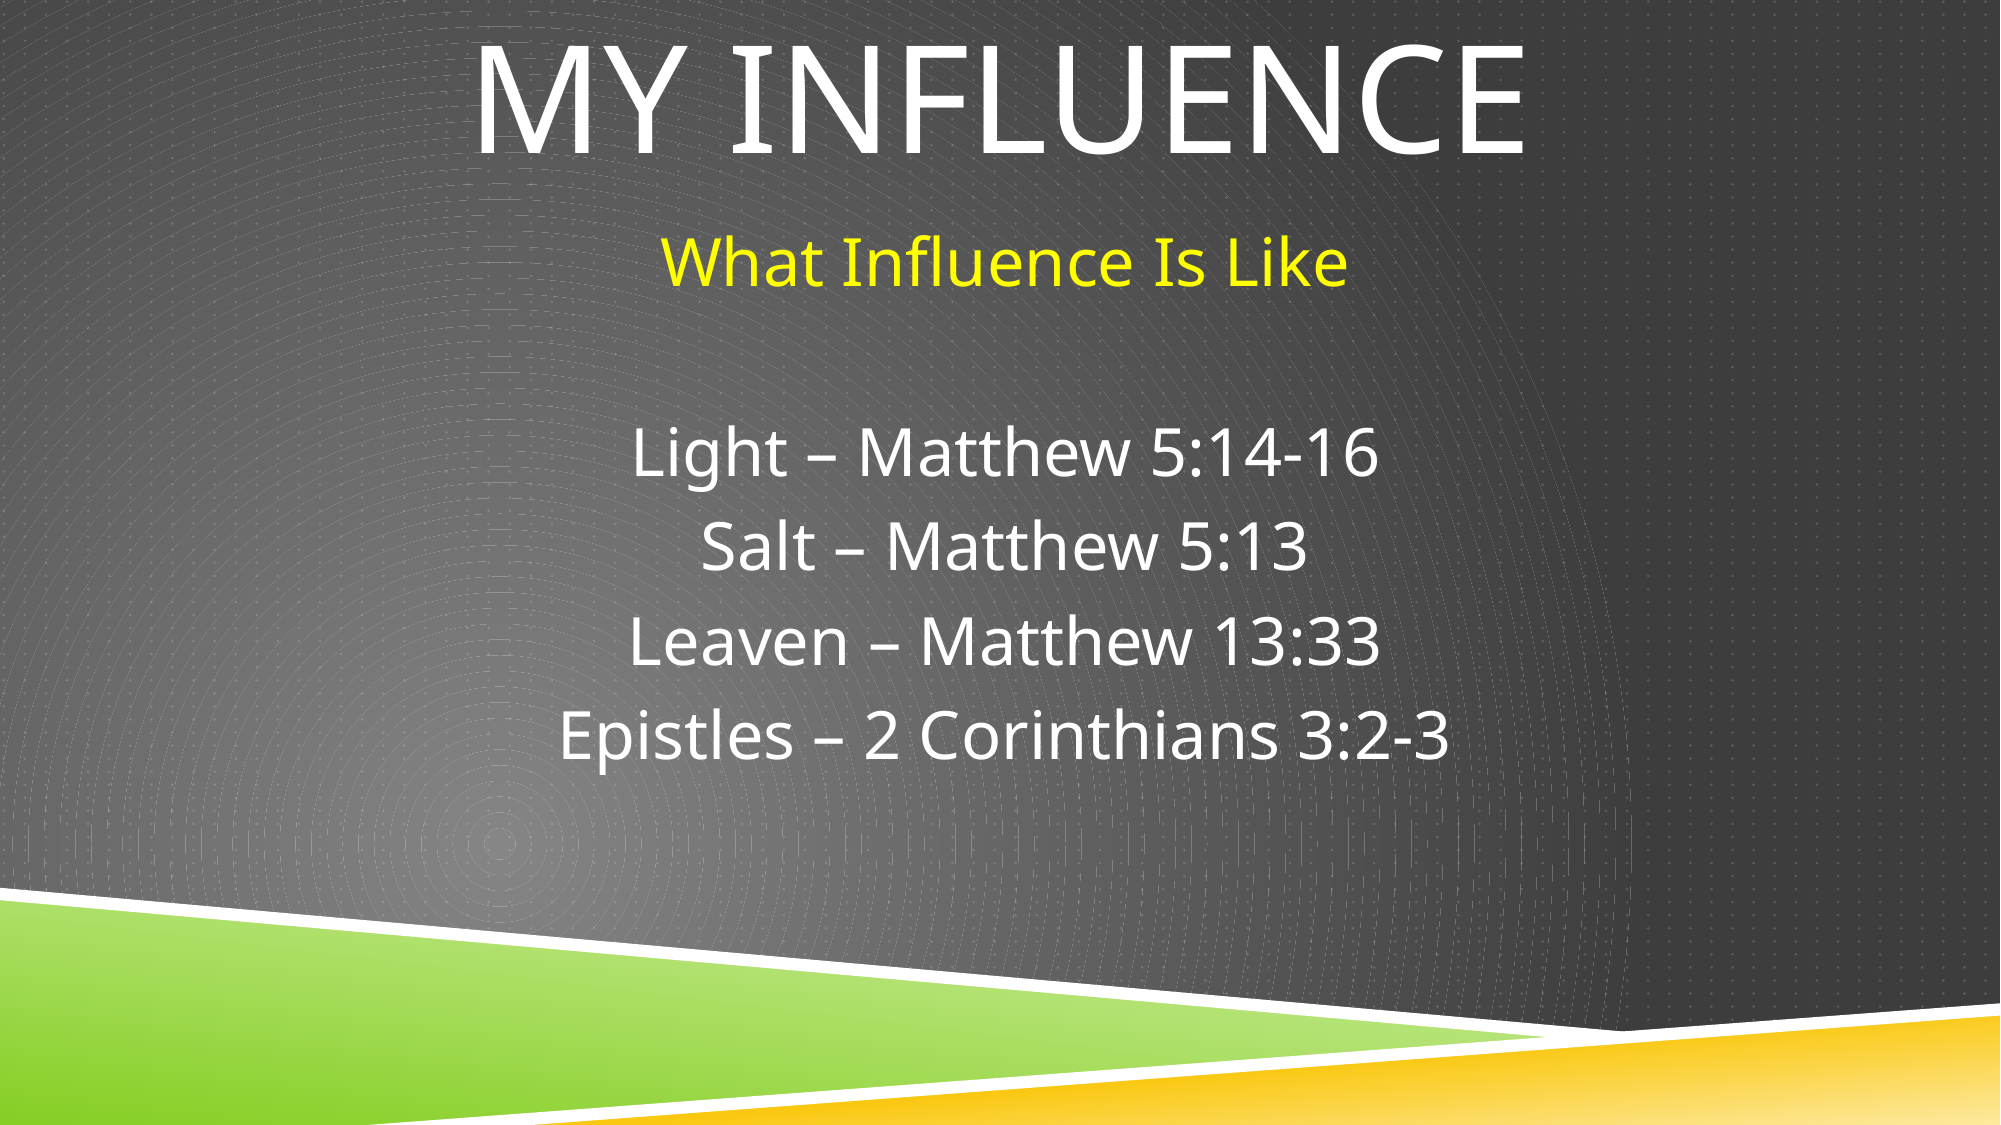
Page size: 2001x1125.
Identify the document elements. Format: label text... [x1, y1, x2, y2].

list What Influence Is Like Light – Matthew 5:14-16 Salt – Matthew 5:13 Leaven – Matthew 13:33 Epistles – 2 Corinthians 3:2-3 [249, 212, 1750, 1125]
title My Influence [250, 0, 1750, 188]
